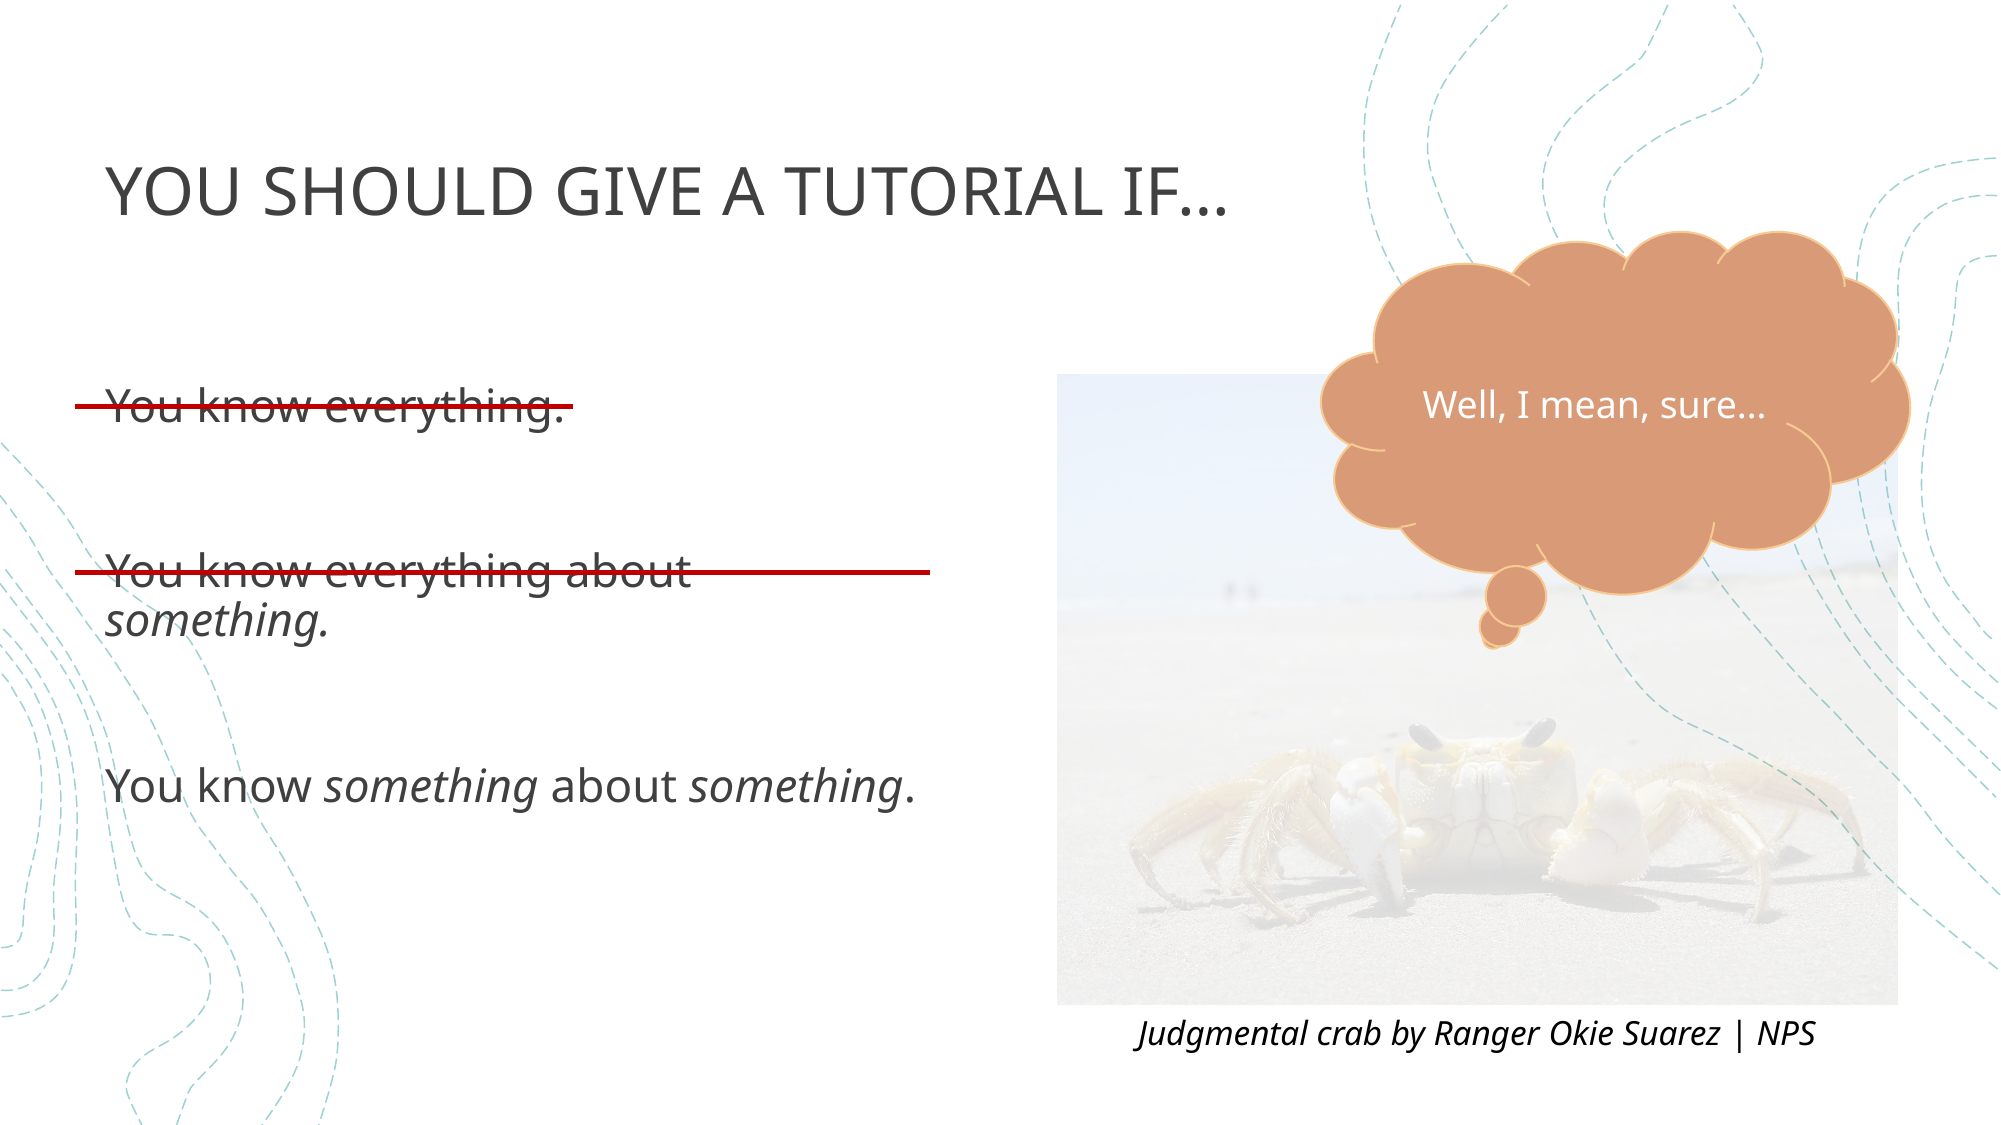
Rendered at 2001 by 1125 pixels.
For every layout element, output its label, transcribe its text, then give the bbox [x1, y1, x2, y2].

title You Should Give a Tutorial If… [90, 149, 1890, 300]
text_box Well, I mean, sure… [1329, 230, 1912, 448]
text_box Judgmental crab by Ranger Okie Suarez | NPS [977, 1004, 1978, 1060]
list You know everything. You know everything about something. You know something about something. [90, 375, 945, 1005]
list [1057, 374, 1898, 1005]
